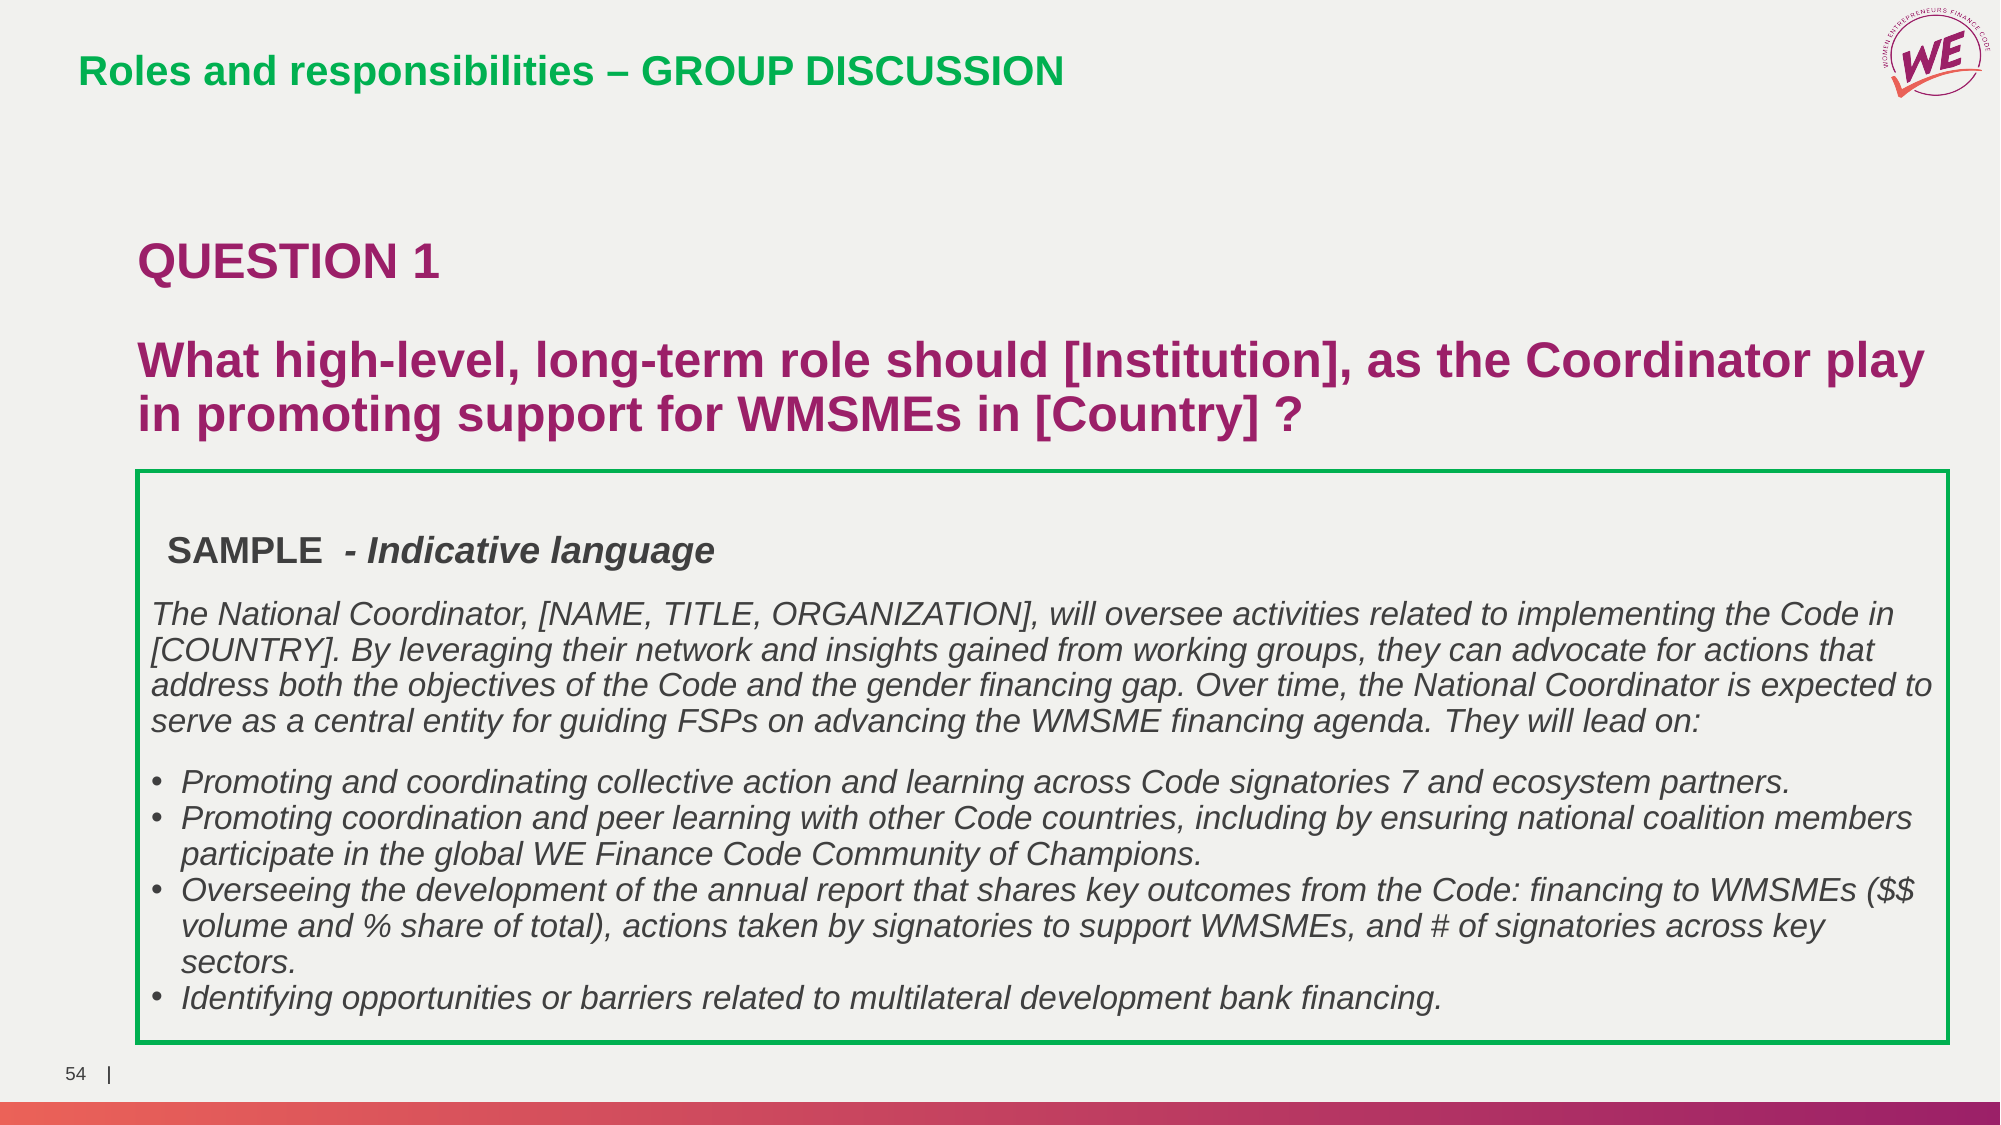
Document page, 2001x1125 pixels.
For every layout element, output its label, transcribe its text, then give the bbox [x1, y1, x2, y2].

text_box SAMPLE - Indicative language The National Coordinator, [NAME, TITLE, ORGANIZATION], will oversee activities related to implementing the Code in [COUNTRY]. By leveraging their network and insights gained from working groups, they can advocate for actions that address both the objectives of the Code and the gender financing gap. Over time, the National Coordinator is expected to serve as a central entity for guiding FSPs on advancing the WMSME financing agenda. They will lead on: Promoting and coordinating collective action and learning across Code signatories 7 and ecosystem partners. Promoting coordination and peer learning with other Code countries, including by ensuring national coalition members participate in the global WE Finance Code Community of Champions. Overseeing the development of the annual report that shares key outcomes from the Code: financing to WMSMEs ($$ volume and % share of total), actions taken by signatories to support WMSMEs, and # of signatories across key sectors. Identifying opportunities or barriers related to multilateral development bank financing. [137, 471, 1948, 1043]
text_box QUESTION 1 What high-level, long-term role should [Institution], as the Coordinator play in promoting support for WMSMEs in [Country] ? [137, 235, 1967, 496]
slide_number 54 [65, 1042, 98, 1103]
picture [1875, 0, 1999, 114]
text_box Roles and responsibilities – GROUP DISCUSSION [63, 36, 1870, 102]
